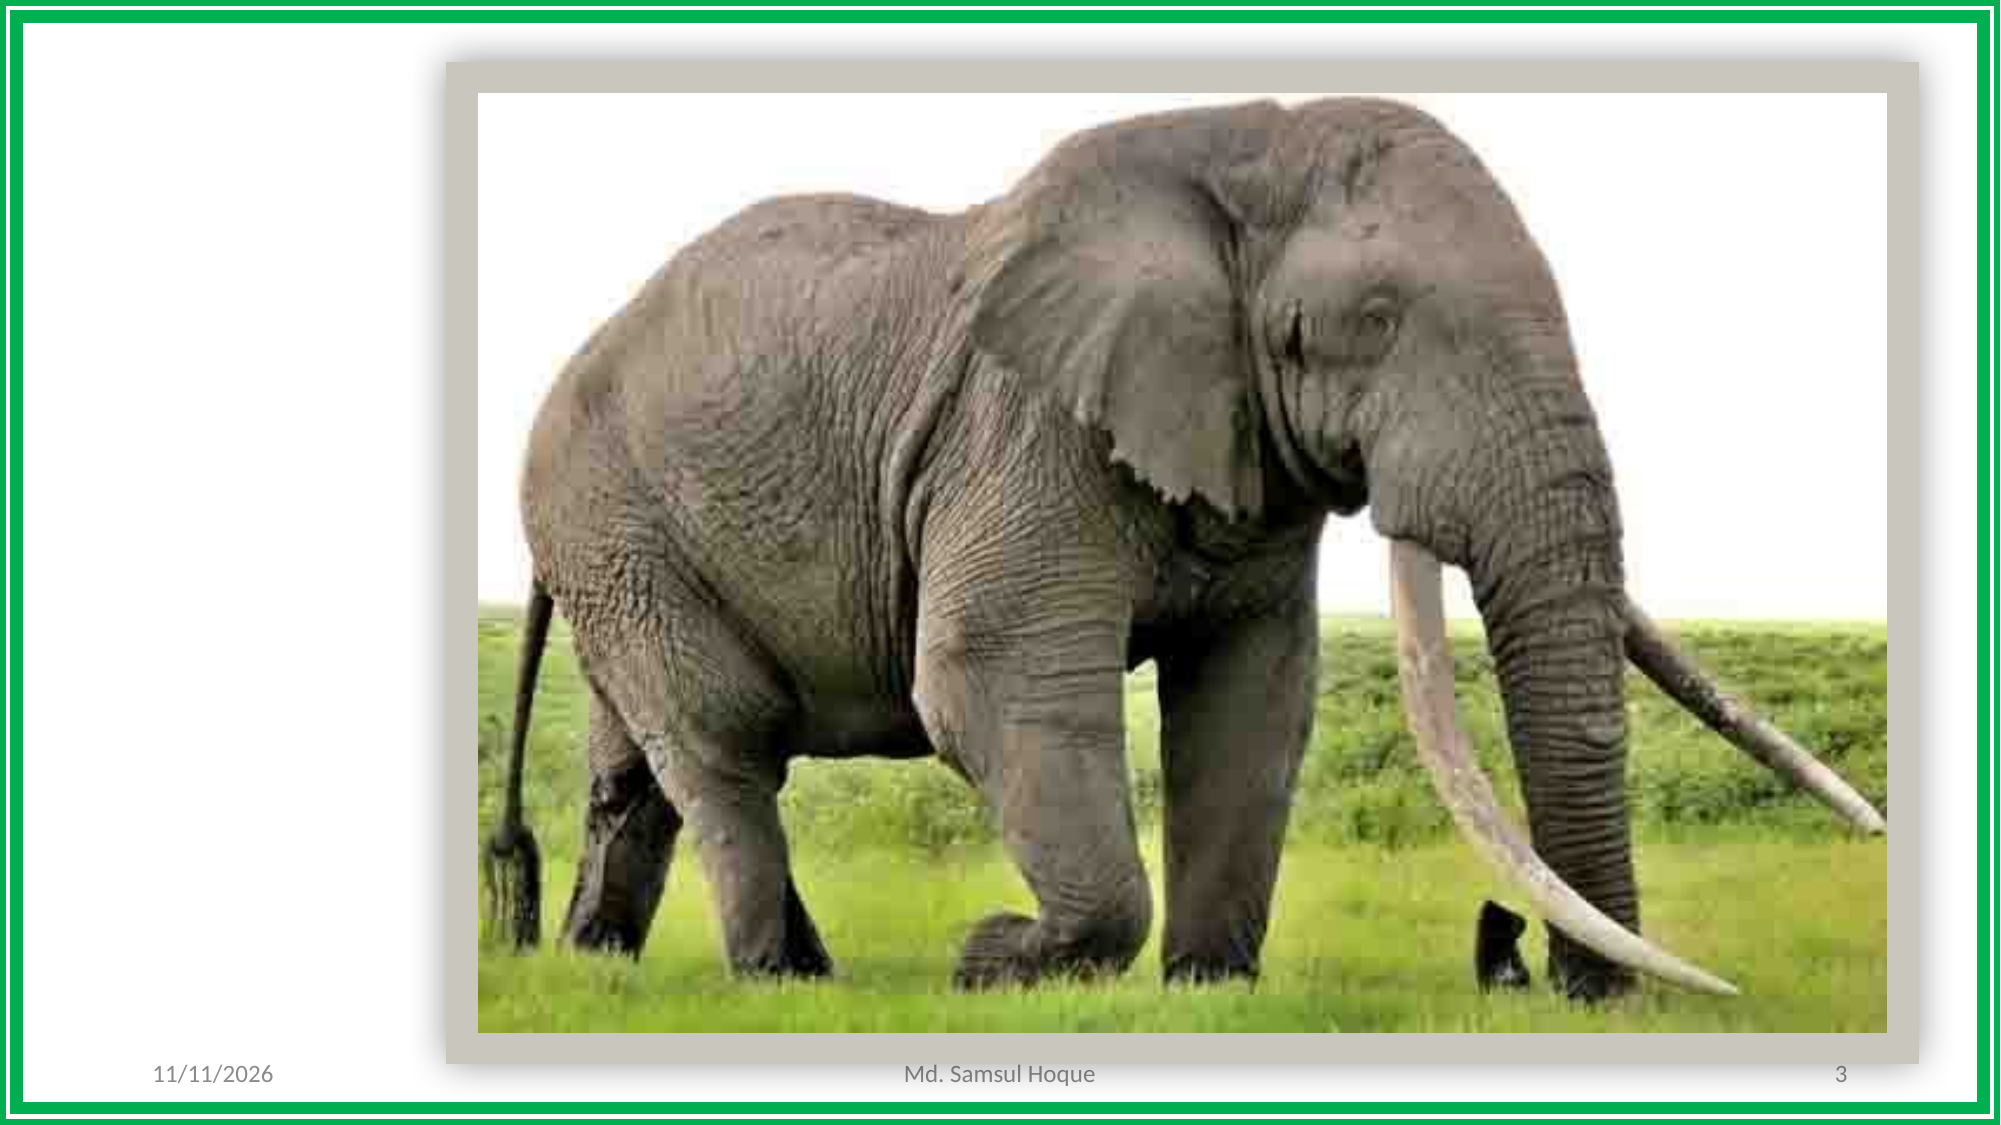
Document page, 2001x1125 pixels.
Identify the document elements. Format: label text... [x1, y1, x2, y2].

picture [477, 92, 1888, 1033]
footer Md. Samsul Hoque [662, 1042, 1338, 1103]
text_box [0, 0, 2000, 1125]
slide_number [137, 1042, 588, 1103]
slide_number 3 [1412, 1042, 1863, 1103]
